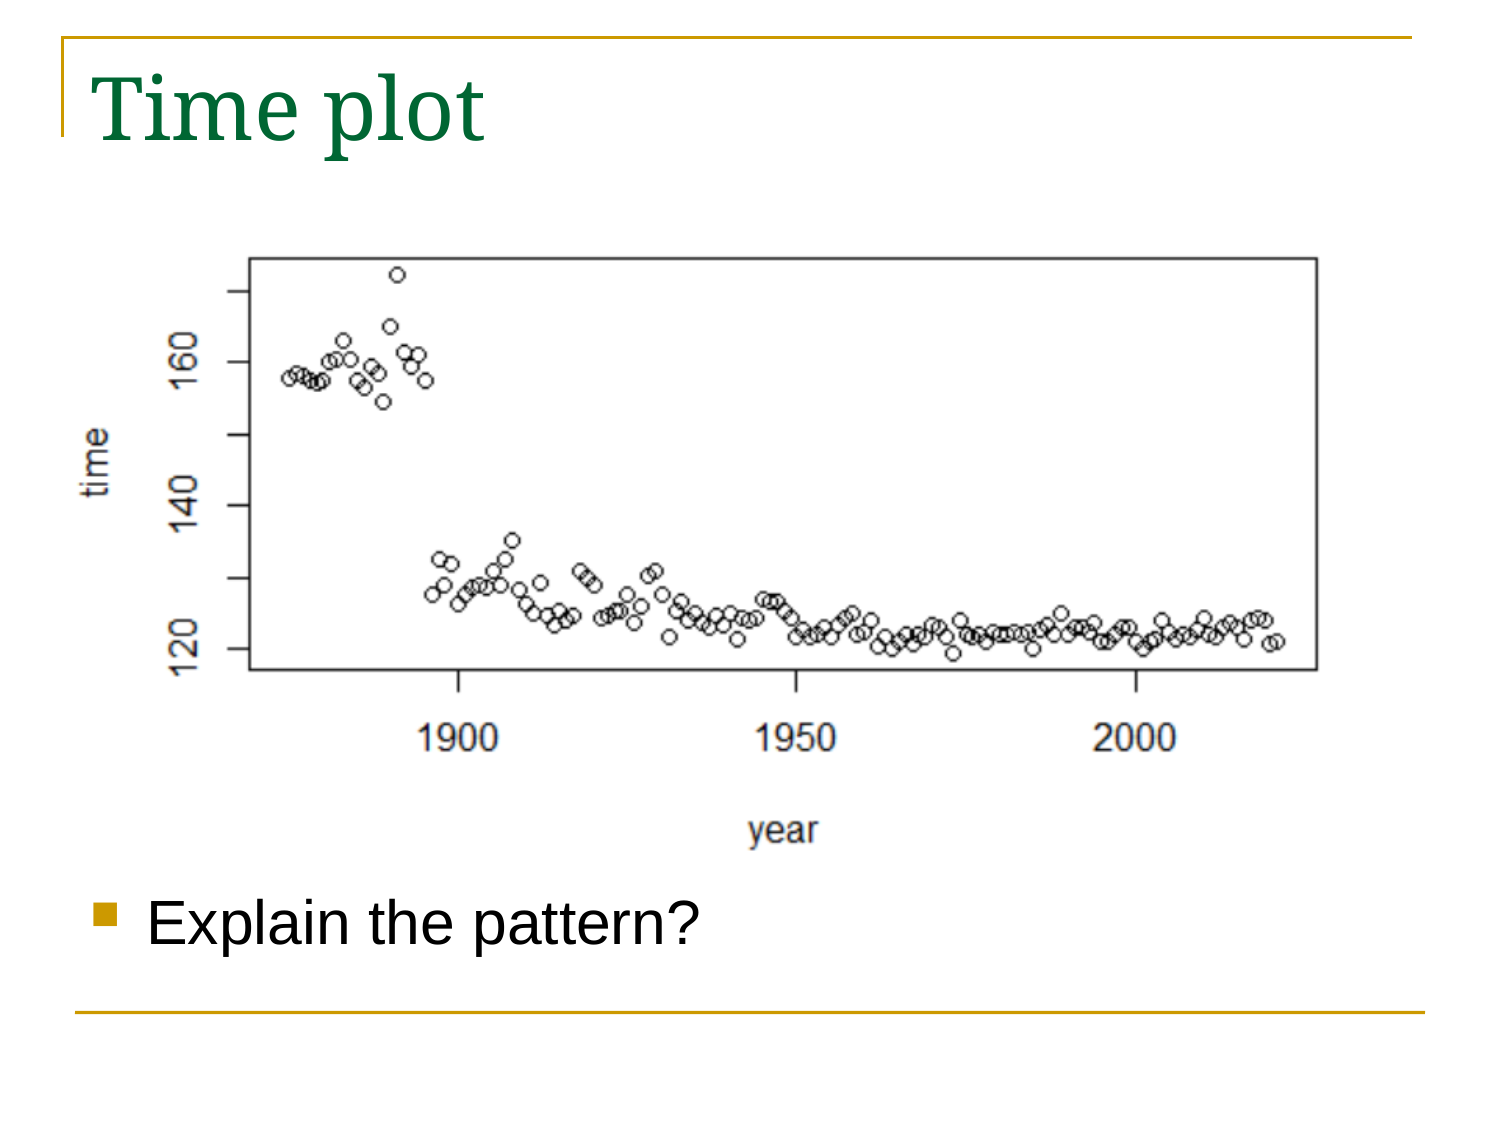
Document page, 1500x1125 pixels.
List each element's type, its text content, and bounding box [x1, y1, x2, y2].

picture [74, 237, 1340, 868]
list Explain the pattern? [75, 262, 1425, 1006]
title Time plot [75, 45, 1425, 233]
